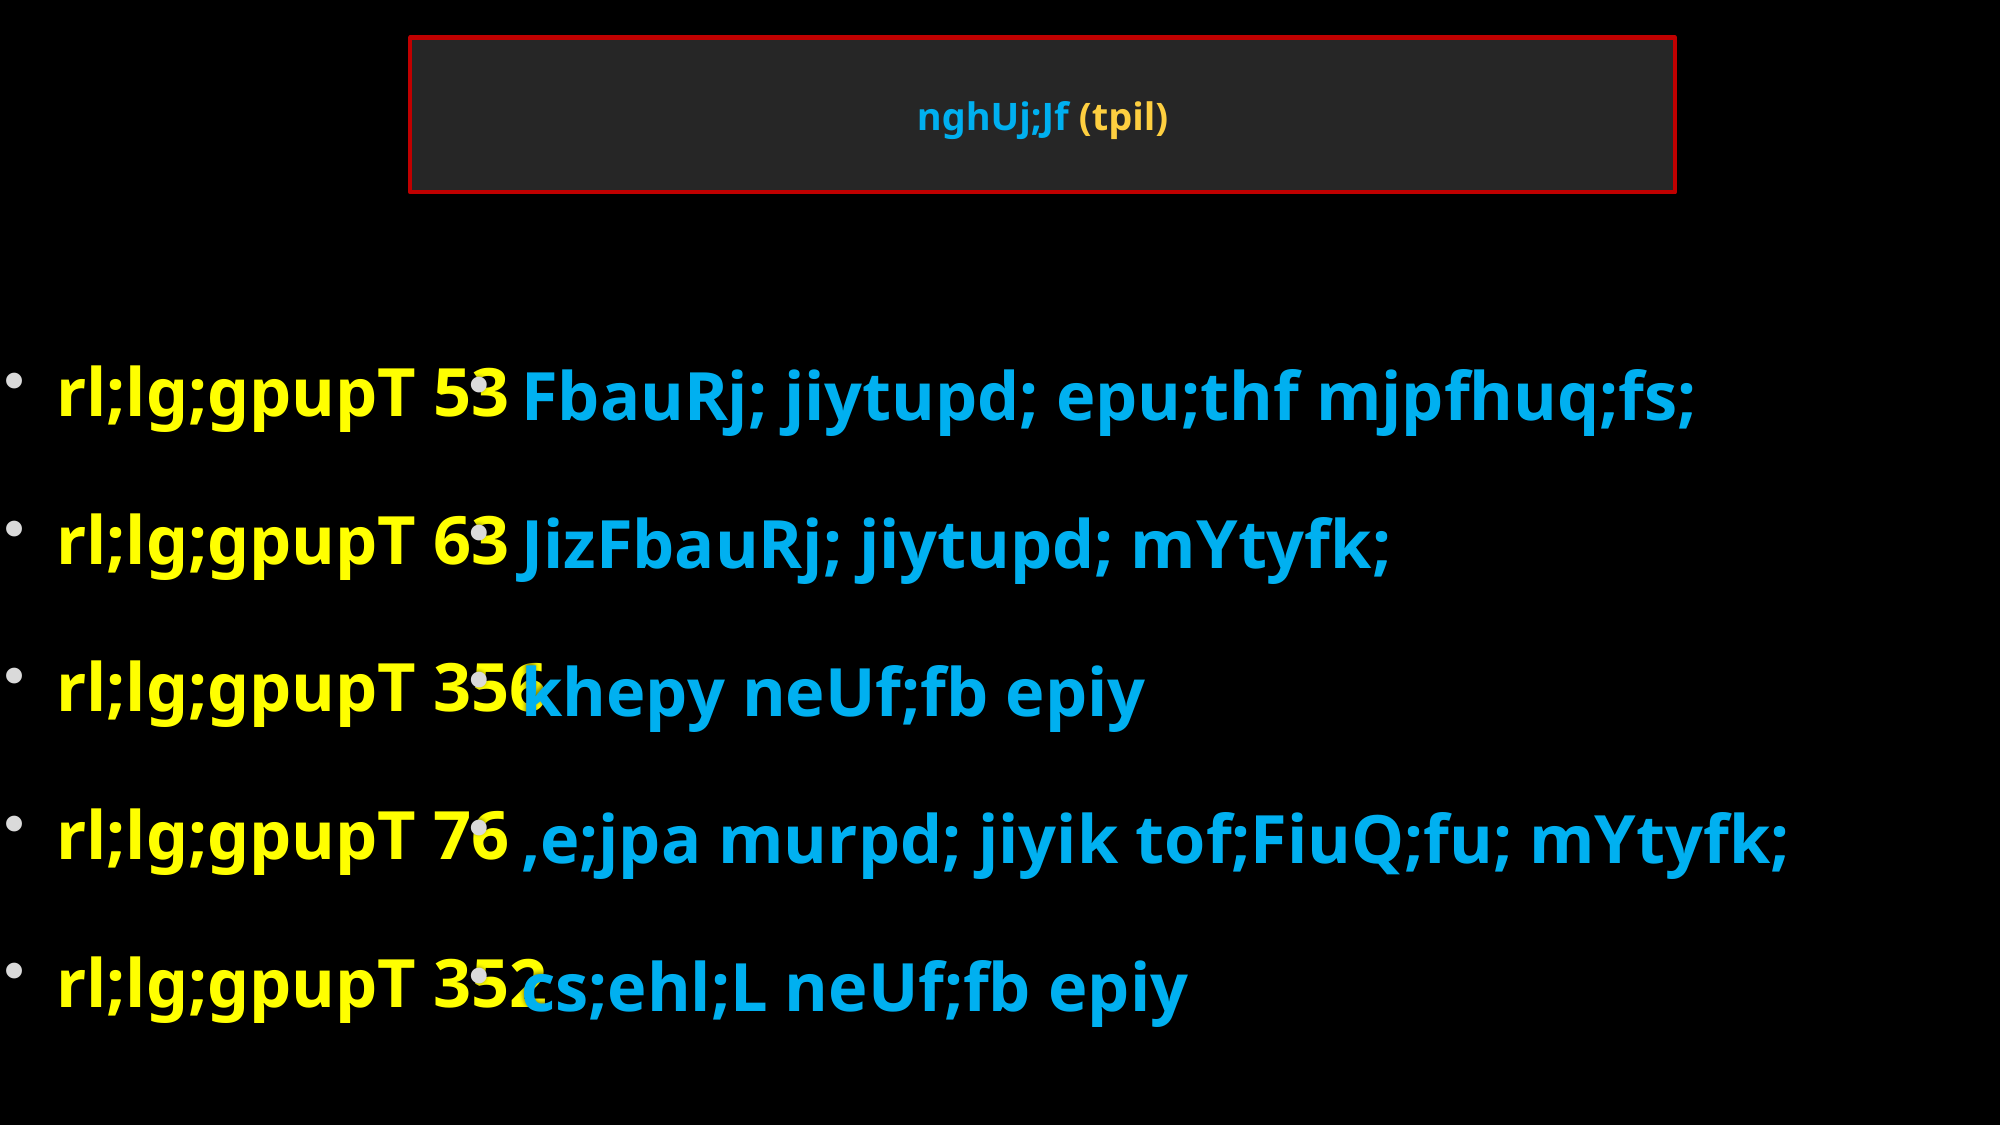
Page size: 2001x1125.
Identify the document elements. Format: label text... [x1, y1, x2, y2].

list rl;lg;gpupT 53 rl;lg;gpupT 63 rl;lg;gpupT 356 rl;lg;gpupT 76 rl;lg;gpupT 352 [0, 370, 451, 1125]
list FbauRj; jiytupd; epu;thf mjpfhuq;fs; JizFbauRj; jiytupd; mYtyfk; khepy neUf;fb epiy ,e;jpa murpd; jiyik tof;FiuQ;fu; mYtyfk; cs;ehl;L neUf;fb epiy [450, 374, 2000, 1125]
title nghUj;Jf (tpil) [408, 35, 1677, 194]
